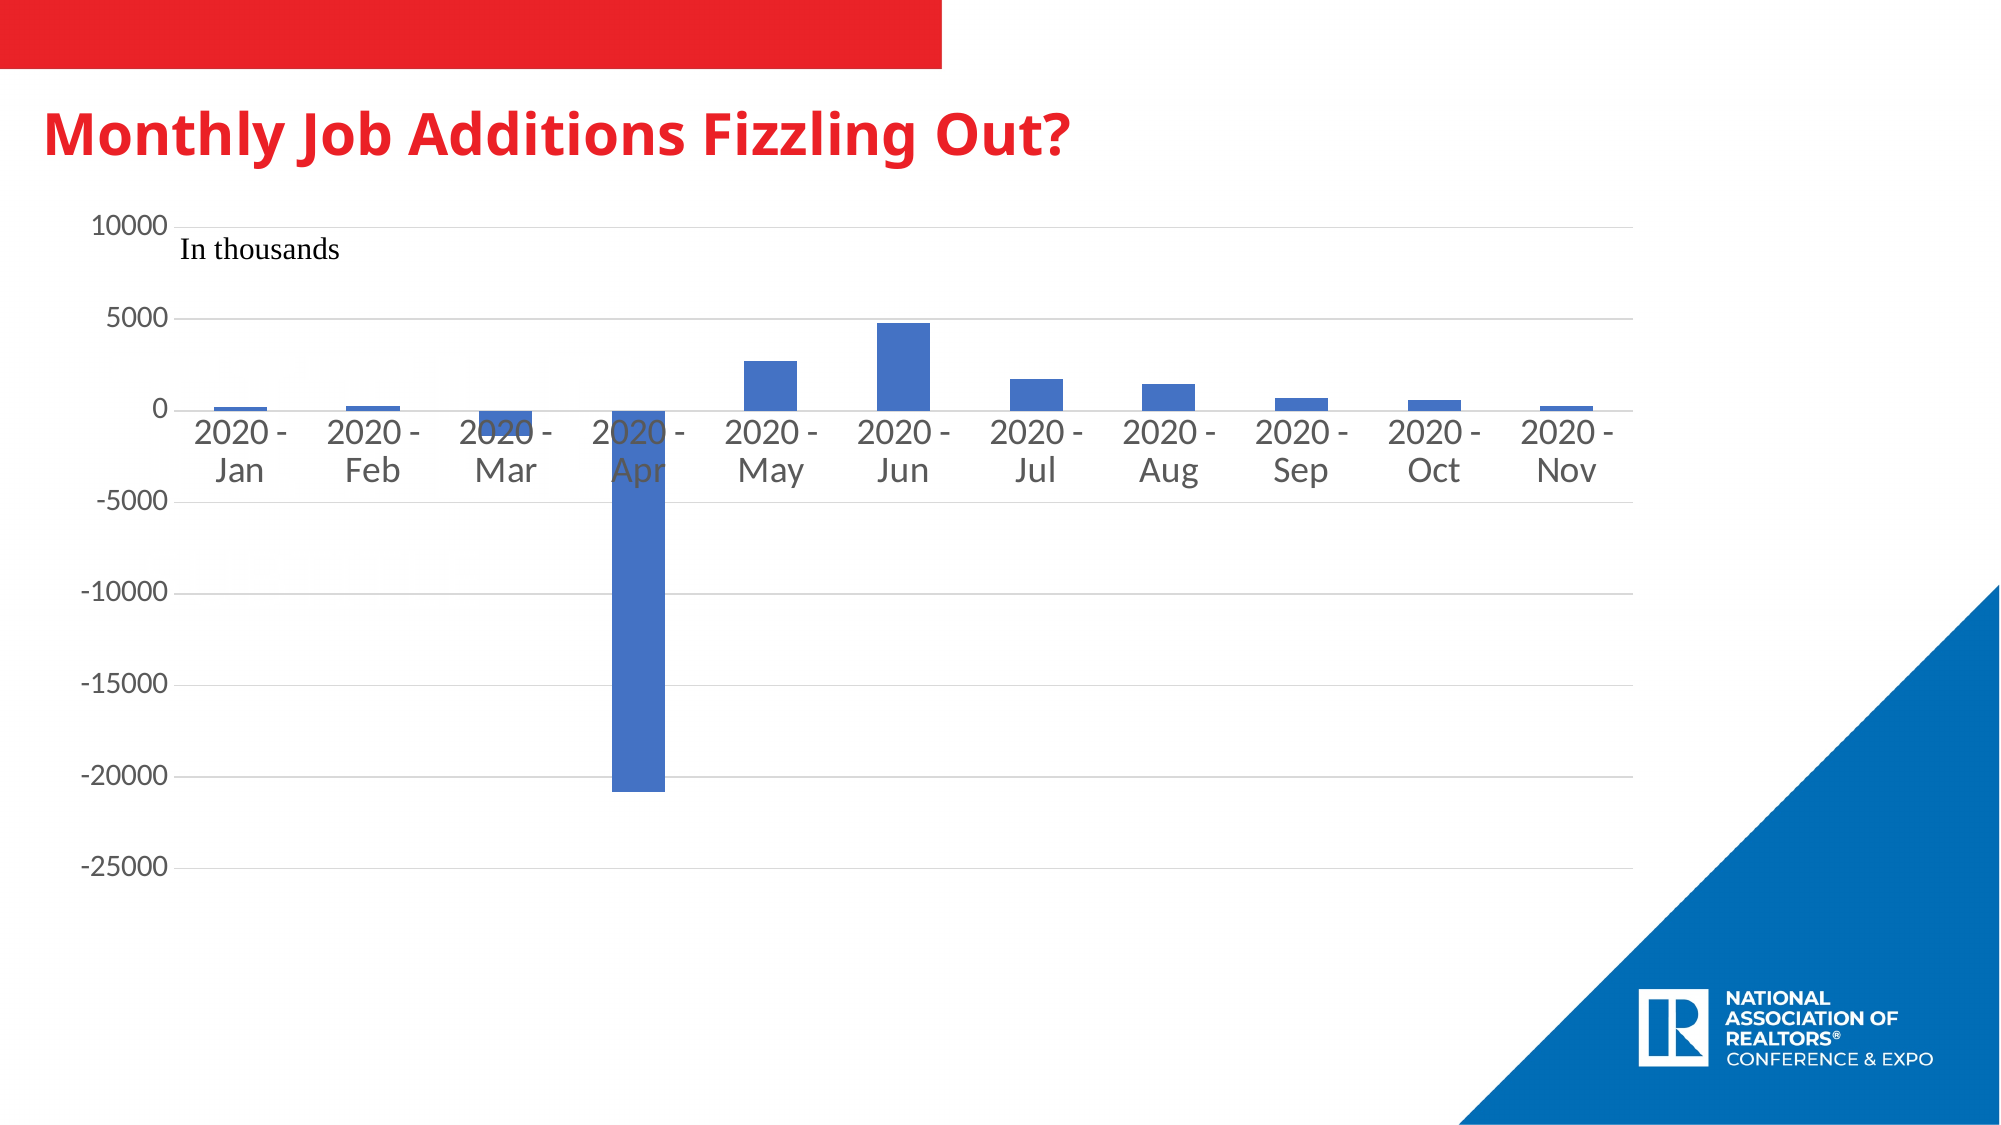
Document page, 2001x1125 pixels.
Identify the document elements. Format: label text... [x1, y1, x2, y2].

text_box Monthly Job Additions Fizzling Out? [27, 89, 1934, 175]
picture [0, 0, 2000, 1125]
chart [48, 198, 1666, 899]
